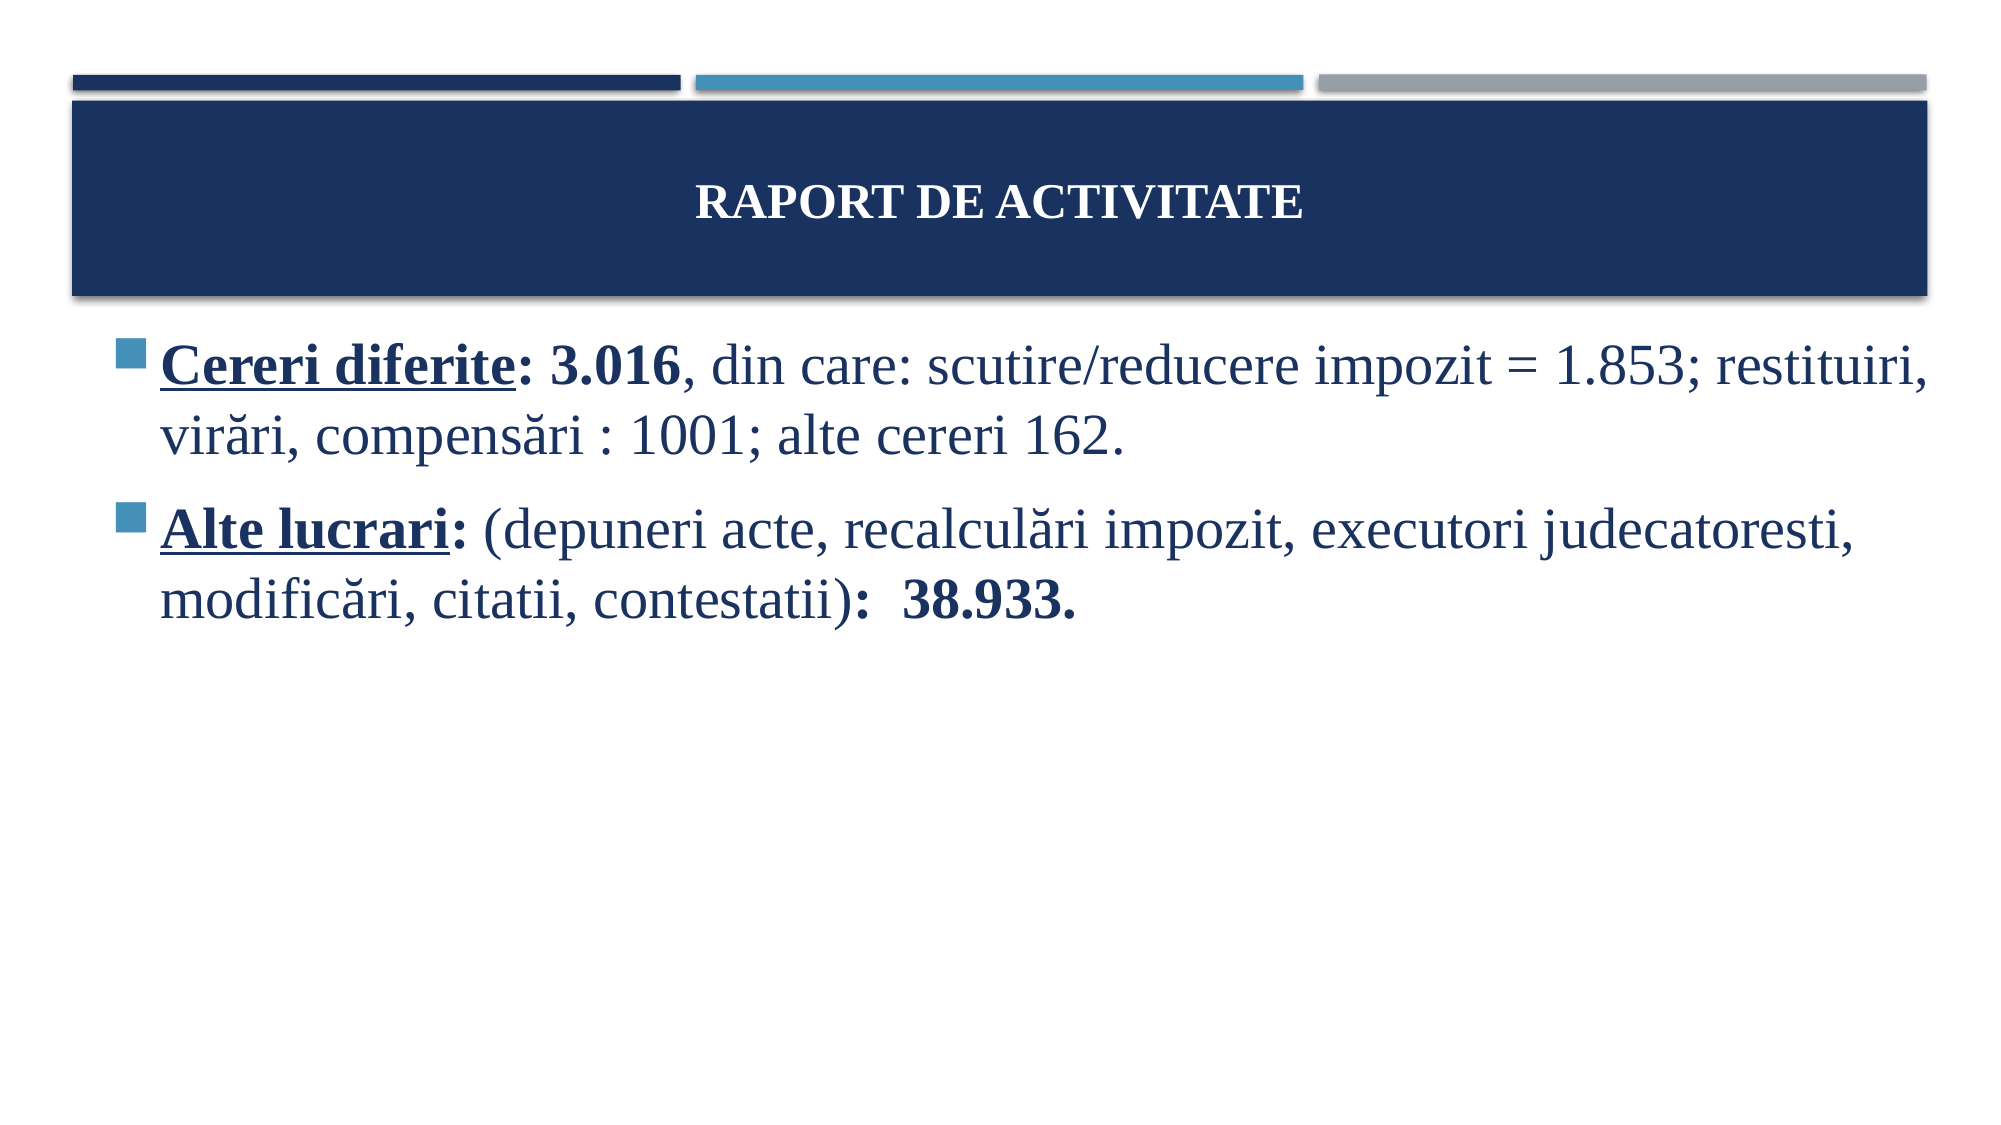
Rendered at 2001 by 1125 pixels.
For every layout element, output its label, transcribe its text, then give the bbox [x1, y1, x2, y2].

title Raport de activitate [95, 115, 1905, 282]
list Cereri diferite: 3.016, din care: scutire/reducere impozit = 1.853; restituiri, virări, compensări : 1001; alte cereri 162. Alte lucrari: (depuneri acte, recalculări impozit, executori judecatoresti, modificări, citatii, contestatii): 38.933. [95, 318, 1961, 1055]
